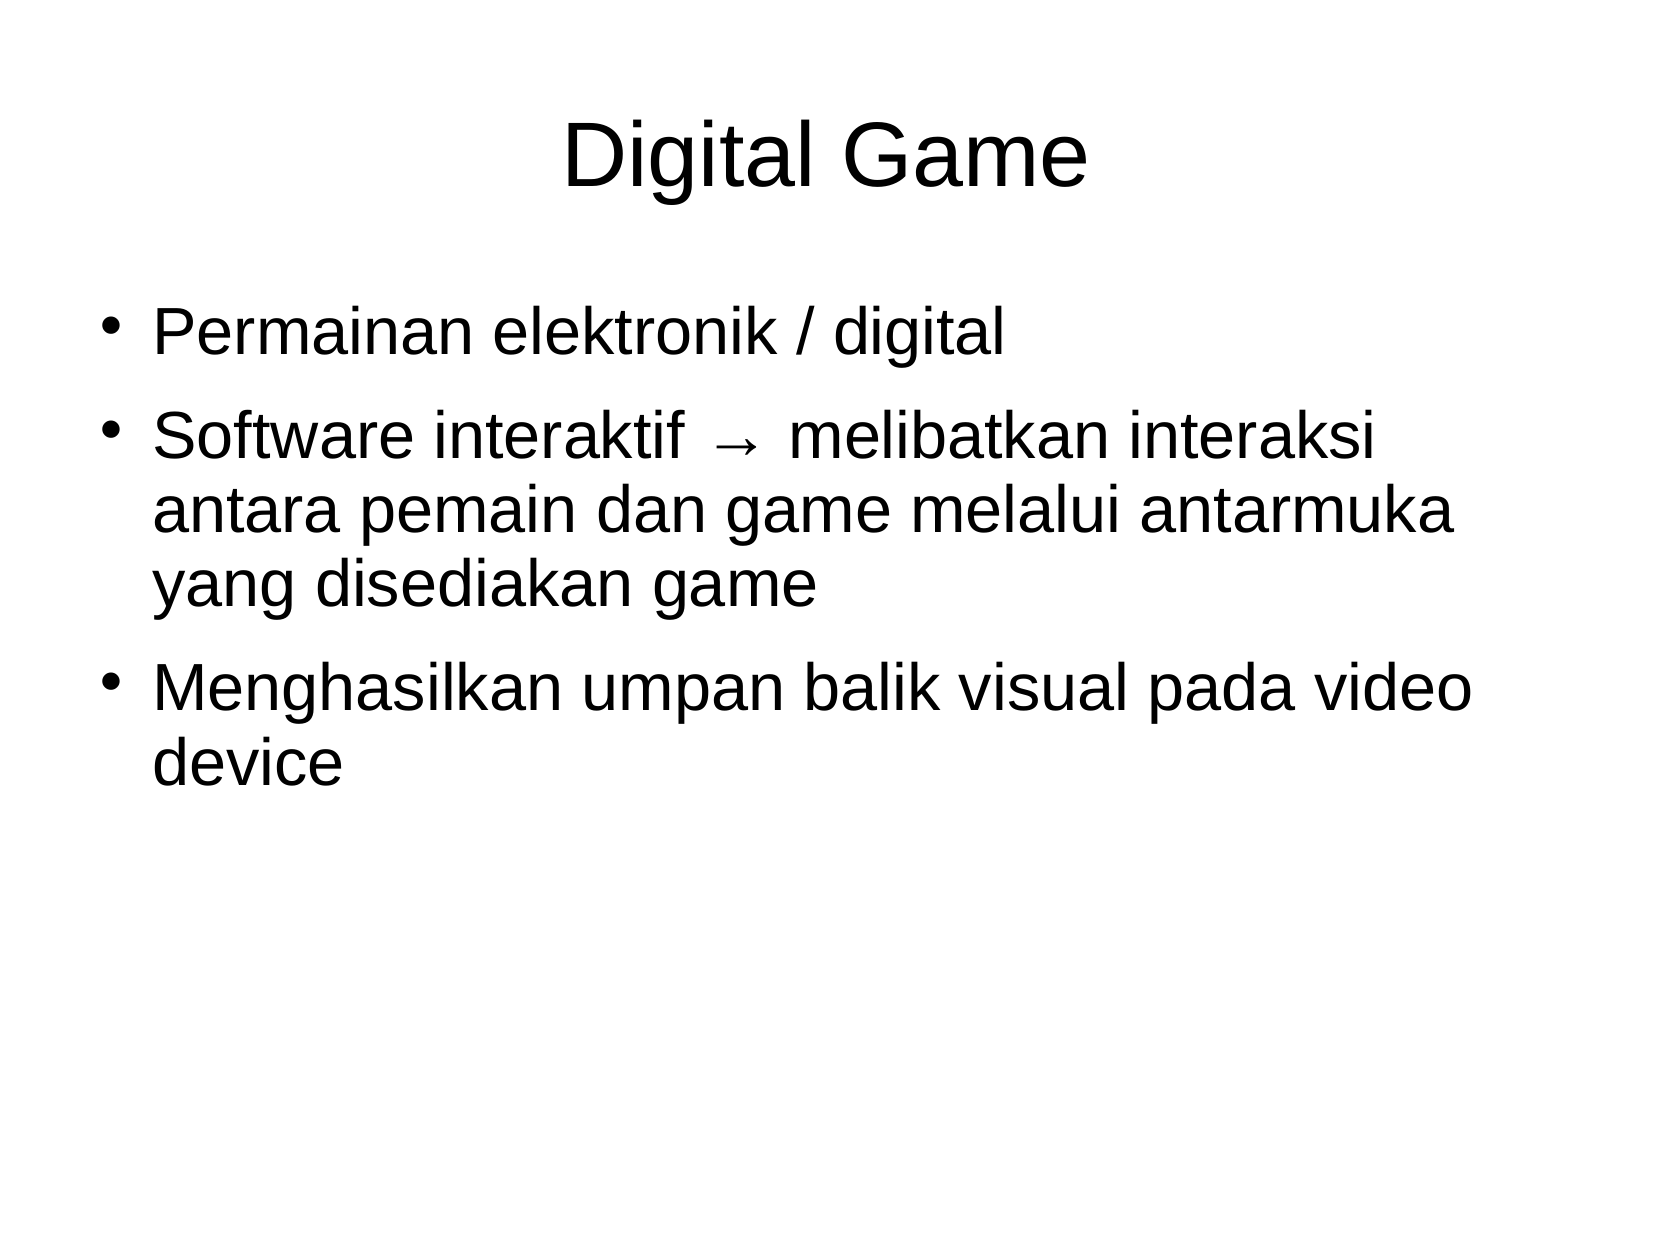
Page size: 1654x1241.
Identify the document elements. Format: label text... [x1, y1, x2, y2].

text_box Digital Game [82, 56, 1571, 249]
text_box Permainan elektronik / digital Software interaktif → melibatkan interaksi antara pemain dan game melalui antarmuka yang disediakan game Menghasilkan umpan balik visual pada video device [82, 290, 1571, 1094]
